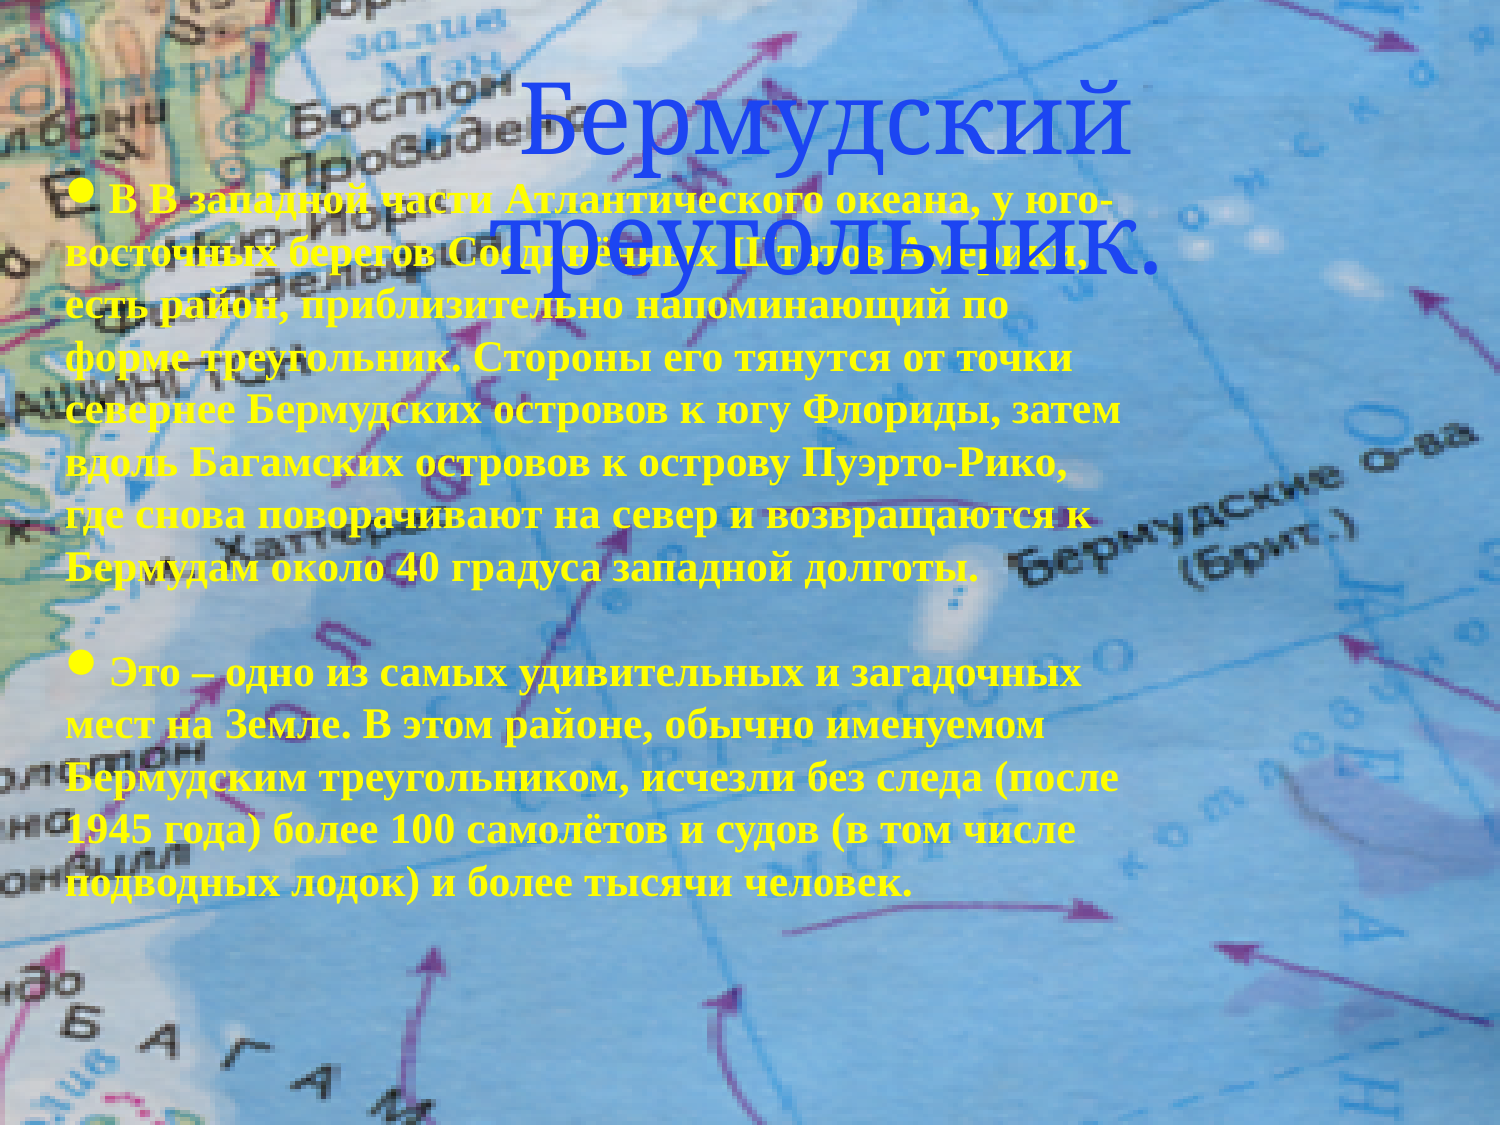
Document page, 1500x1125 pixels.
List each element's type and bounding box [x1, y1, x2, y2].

text_box [3, 3, 1498, 1120]
